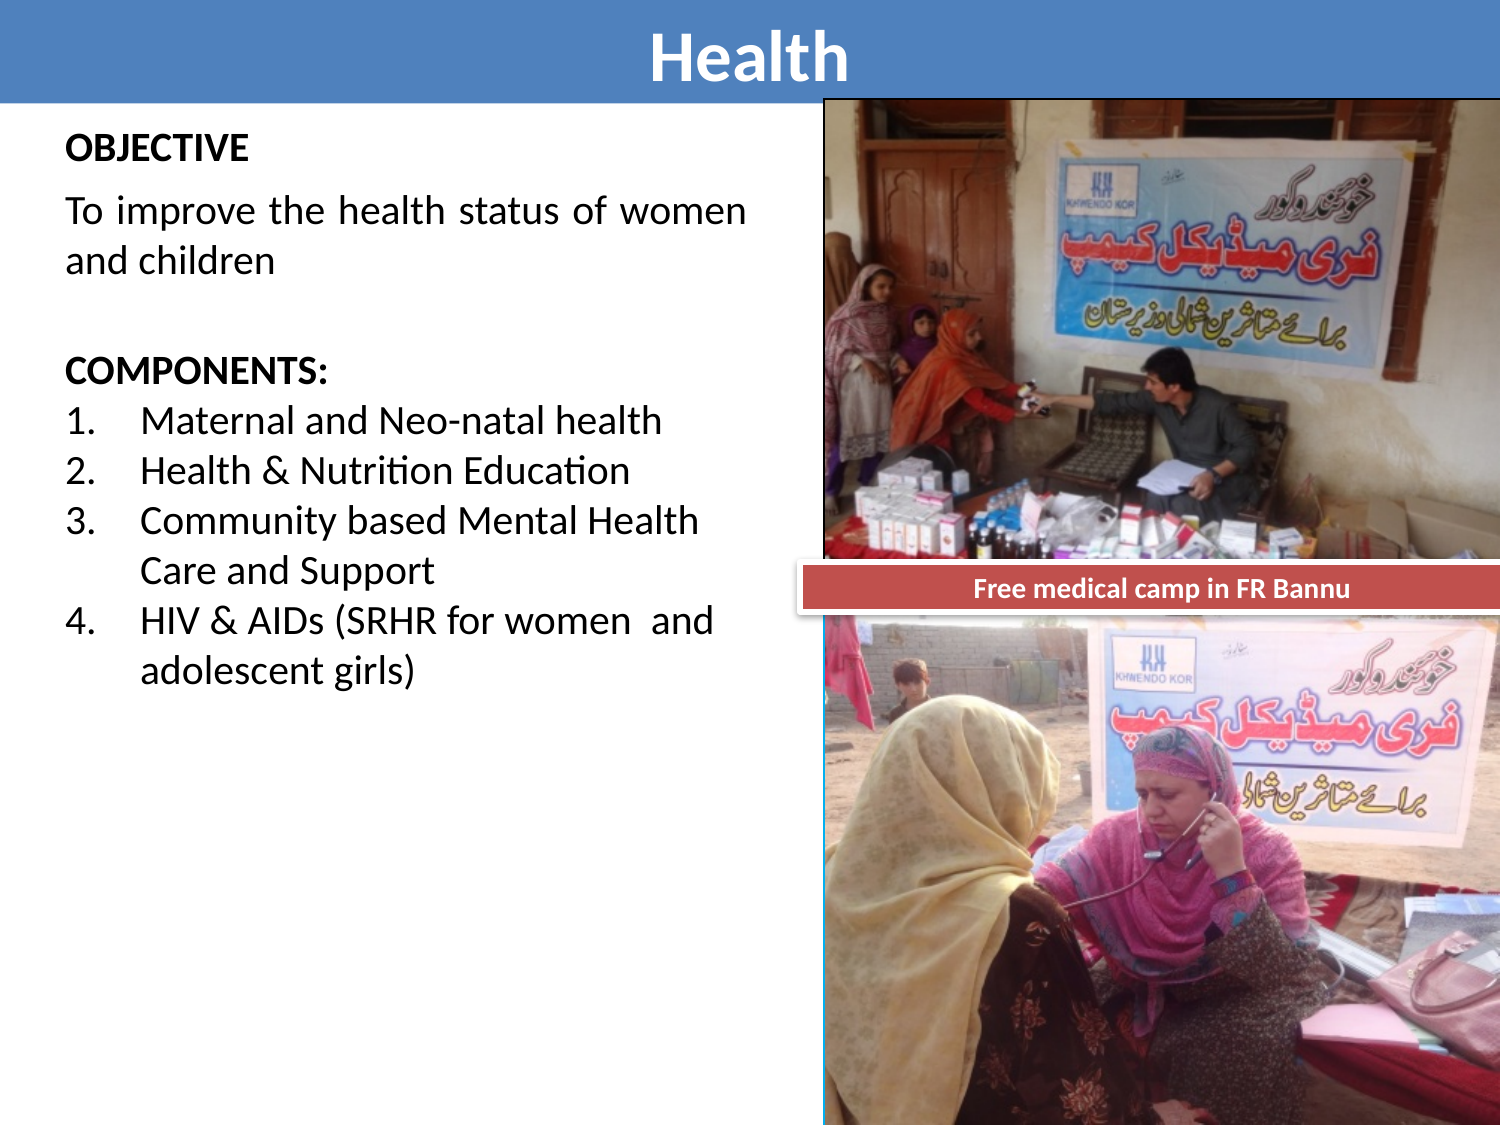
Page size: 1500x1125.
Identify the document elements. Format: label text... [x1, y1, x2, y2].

text_box OBJECTIVE To improve the health status of women and children COMPONENTS: Maternal and Neo-natal health Health & Nutrition Education Community based Mental Health Care and Support HIV & AIDs (SRHR for women and adolescent girls) [48, 110, 765, 822]
text_box Free medical camp in FR Bannu [797, 559, 1500, 615]
picture [824, 612, 1500, 1125]
picture [824, 99, 1500, 588]
text_box Health [0, 0, 1500, 104]
